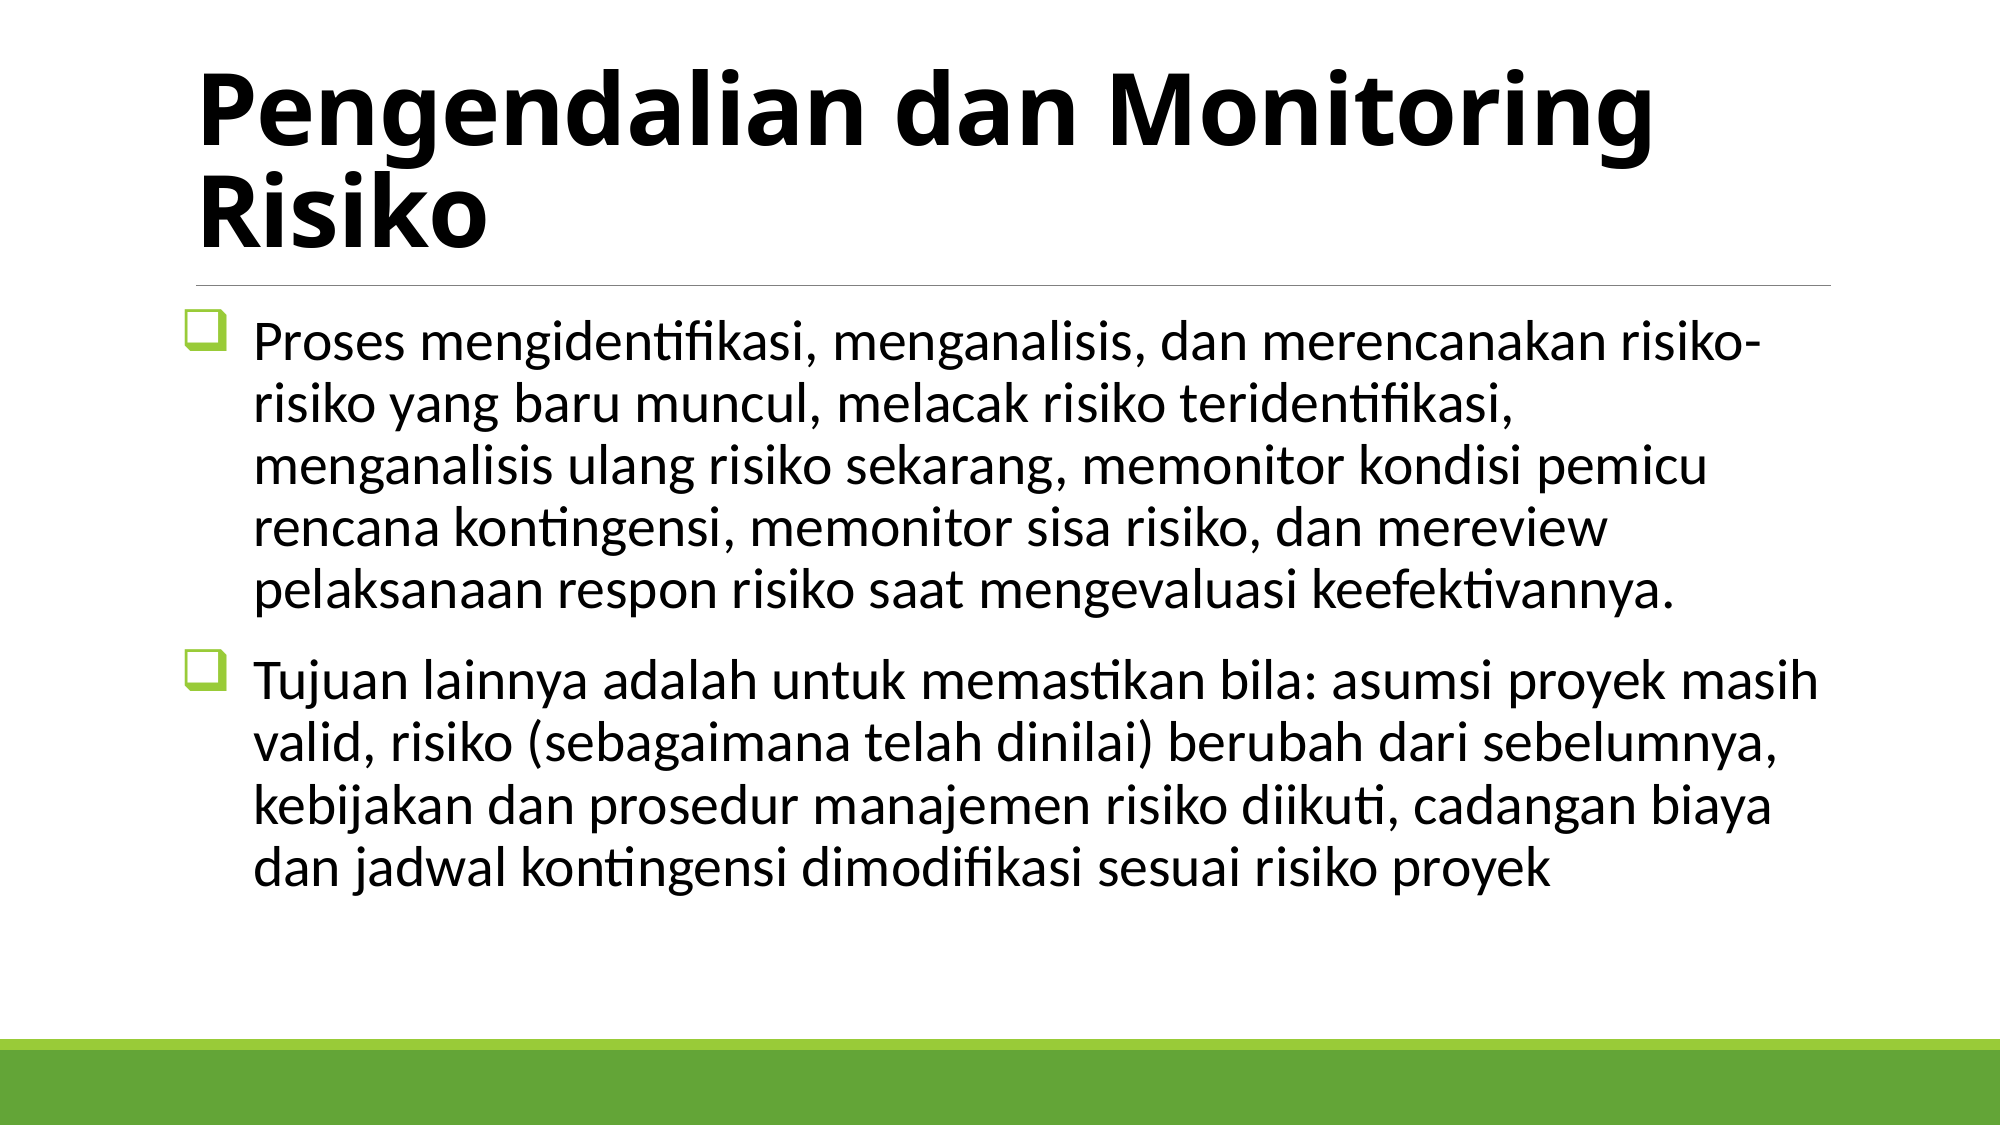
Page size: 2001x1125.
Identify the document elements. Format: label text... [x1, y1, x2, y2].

list Proses mengidentifikasi, menganalisis, dan merencanakan risiko-risiko yang baru muncul, melacak risiko teridentifikasi, menganalisis ulang risiko sekarang, memonitor kondisi pemicu rencana kontingensi, memonitor sisa risiko, dan mereview pelaksanaan respon risiko saat mengevaluasi keefektivannya. Tujuan lainnya adalah untuk memastikan bila: asumsi proyek masih valid, risiko (sebagaimana telah dinilai) berubah dari sebelumnya, kebijakan dan prosedur manajemen risiko diikuti, cadangan biaya dan jadwal kontingensi dimodifikasi sesuai risiko proyek [180, 302, 1830, 963]
title Pengendalian dan Monitoring Risiko [180, 47, 1830, 285]
